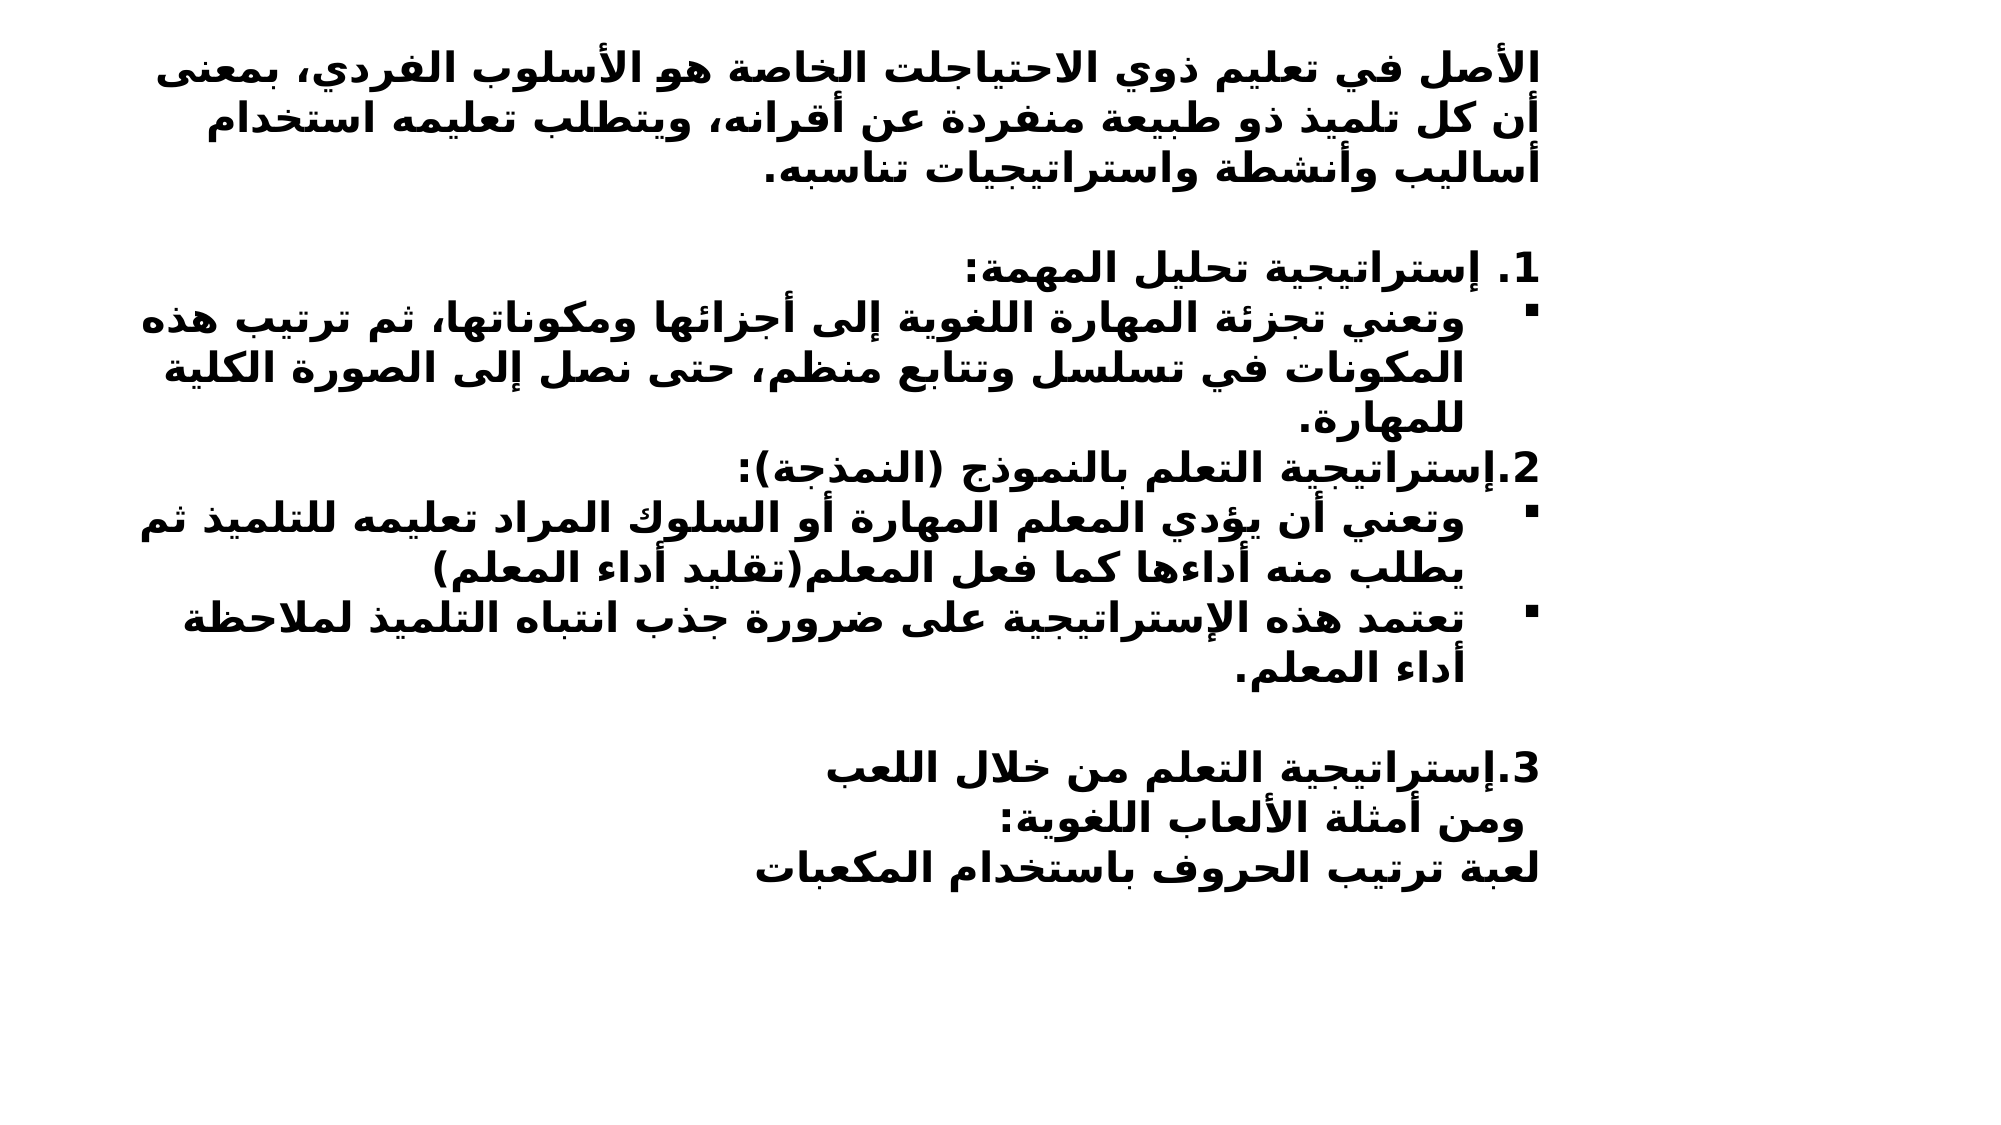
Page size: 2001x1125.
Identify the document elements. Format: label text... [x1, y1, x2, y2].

text_box الأصل في تعليم ذوي الاحتياجلت الخاصة هو الأسلوب الفردي، بمعنى أن كل تلميذ ذو طبيعة منفردة عن أقرانه، ويتطلب تعليمه استخدام أساليب وأنشطة واستراتيجيات تناسبه. 1. إستراتيجية تحليل المهمة: وتعني تجزئة المهارة اللغوية إلى أجزائها ومكوناتها، ثم ترتيب هذه المكونات في تسلسل وتتابع منظم، حتى نصل إلى الصورة الكلية للمهارة. 2.إستراتيجية التعلم بالنموذج (النمذجة): وتعني أن يؤدي المعلم المهارة أو السلوك المراد تعليمه للتلميذ ثم يطلب منه أداءها كما فعل المعلم(تقليد أداء المعلم) تعتمد هذه الإستراتيجية على ضرورة جذب انتباه التلميذ لملاحظة أداء المعلم. 3.إستراتيجية التعلم من خلال اللعب ومن أمثلة الألعاب اللغوية: لعبة ترتيب الحروف باستخدام المكعبات [109, 33, 1557, 989]
